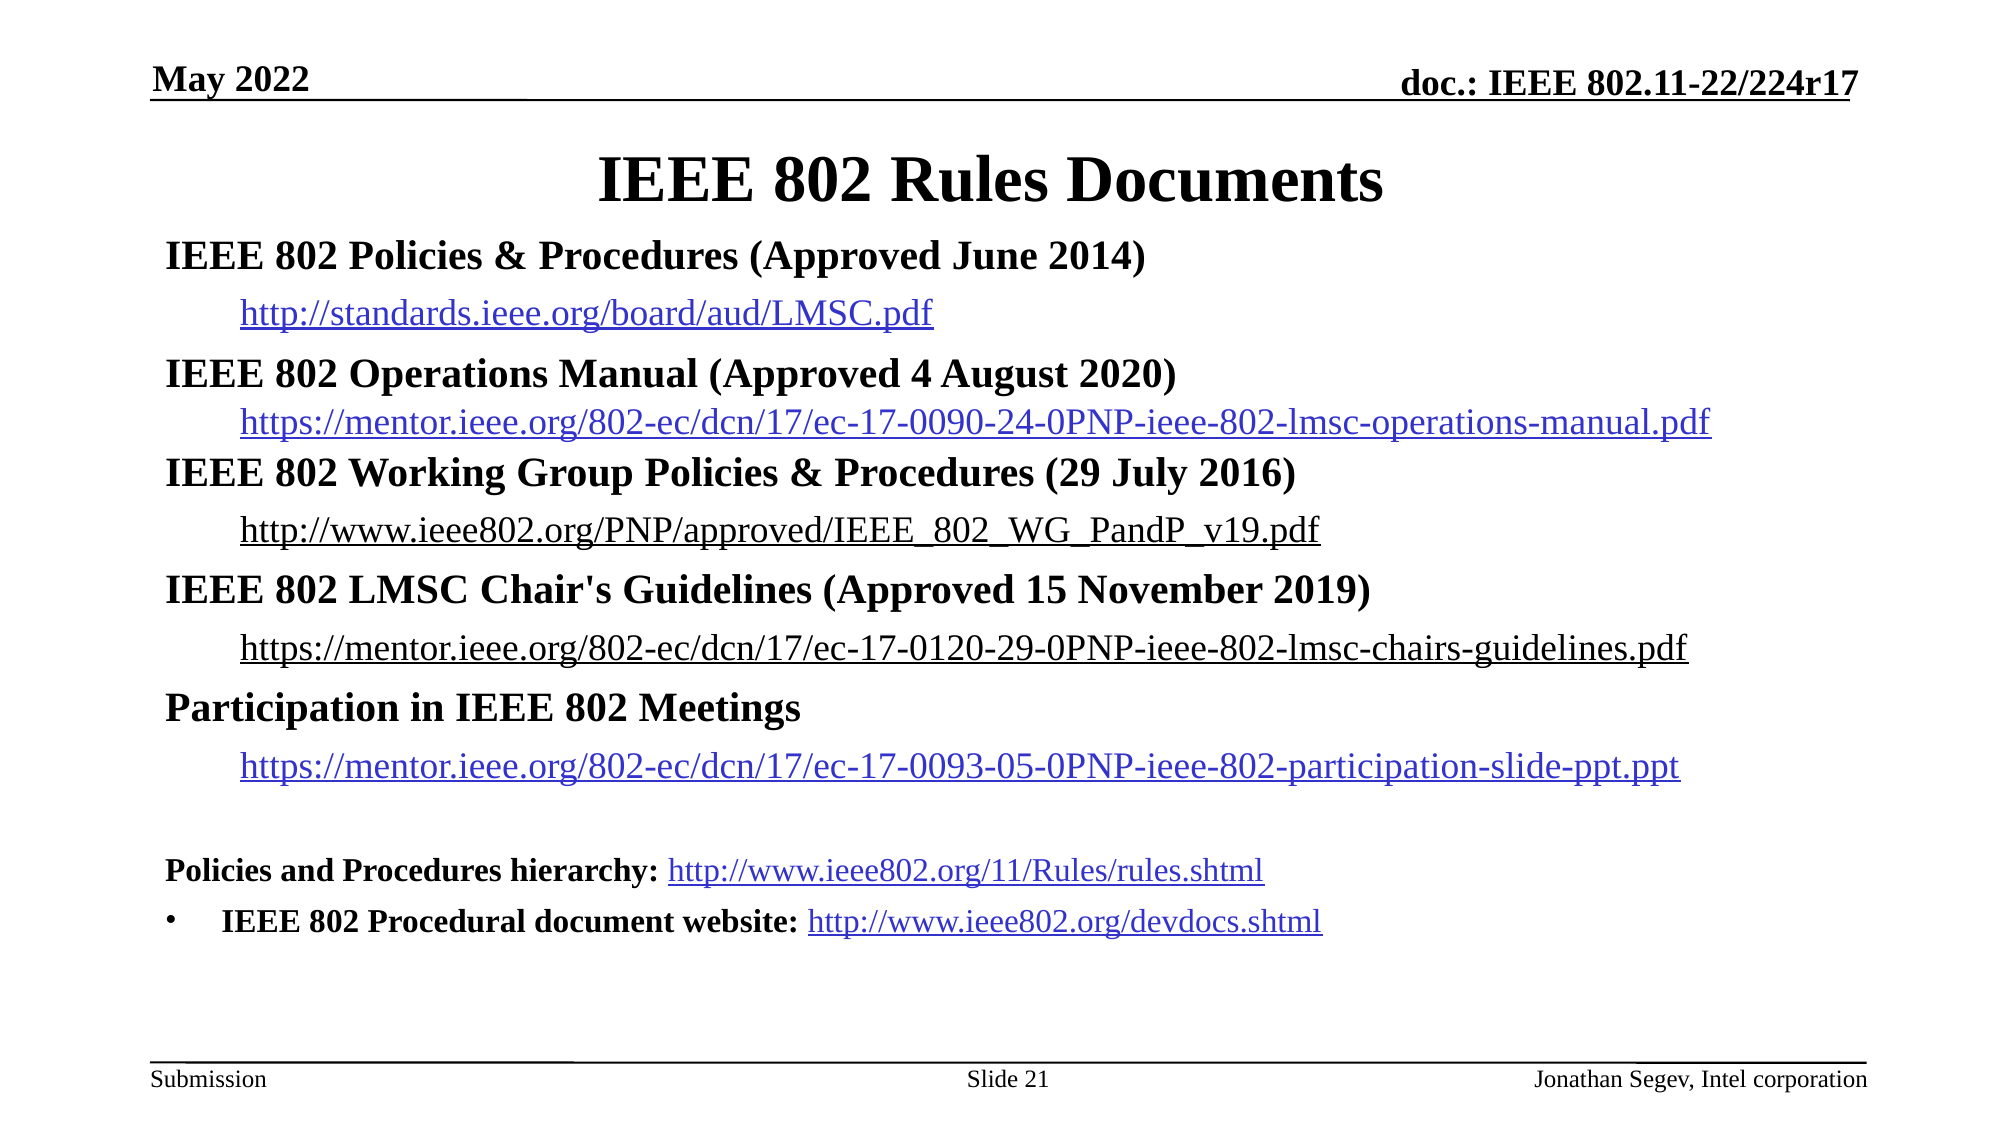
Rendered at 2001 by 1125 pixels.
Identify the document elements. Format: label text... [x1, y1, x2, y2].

list IEEE 802 Policies & Procedures (Approved June 2014) http://standards.ieee.org/board/aud/LMSC.pdf IEEE 802 Operations Manual (Approved 4 August 2020) https://mentor.ieee.org/802-ec/dcn/17/ec-17-0090-24-0PNP-ieee-802-lmsc-operations-manual.pdf IEEE 802 Working Group Policies & Procedures (29 July 2016) http://www.ieee802.org/PNP/approved/IEEE_802_WG_PandP_v19.pdf IEEE 802 LMSC Chair's Guidelines (Approved 15 November 2019) https://mentor.ieee.org/802-ec/dcn/17/ec-17-0120-29-0PNP-ieee-802-lmsc-chairs-guidelines.pdf Participation in IEEE 802 Meetings https://mentor.ieee.org/802-ec/dcn/17/ec-17-0093-05-0PNP-ieee-802-participation-slide-ppt.ppt Policies and Procedures hierarchy: http://www.ieee802.org/11/Rules/rules.shtml IEEE 802 Procedural document website: http://www.ieee802.org/devdocs.shtml [149, 219, 1850, 1003]
footer Jonathan Segev, Intel corporation [1171, 1061, 1869, 1093]
title IEEE 802 Rules Documents [149, 112, 1850, 219]
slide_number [152, 54, 563, 100]
slide_number Slide 21 [950, 1061, 1067, 1123]
